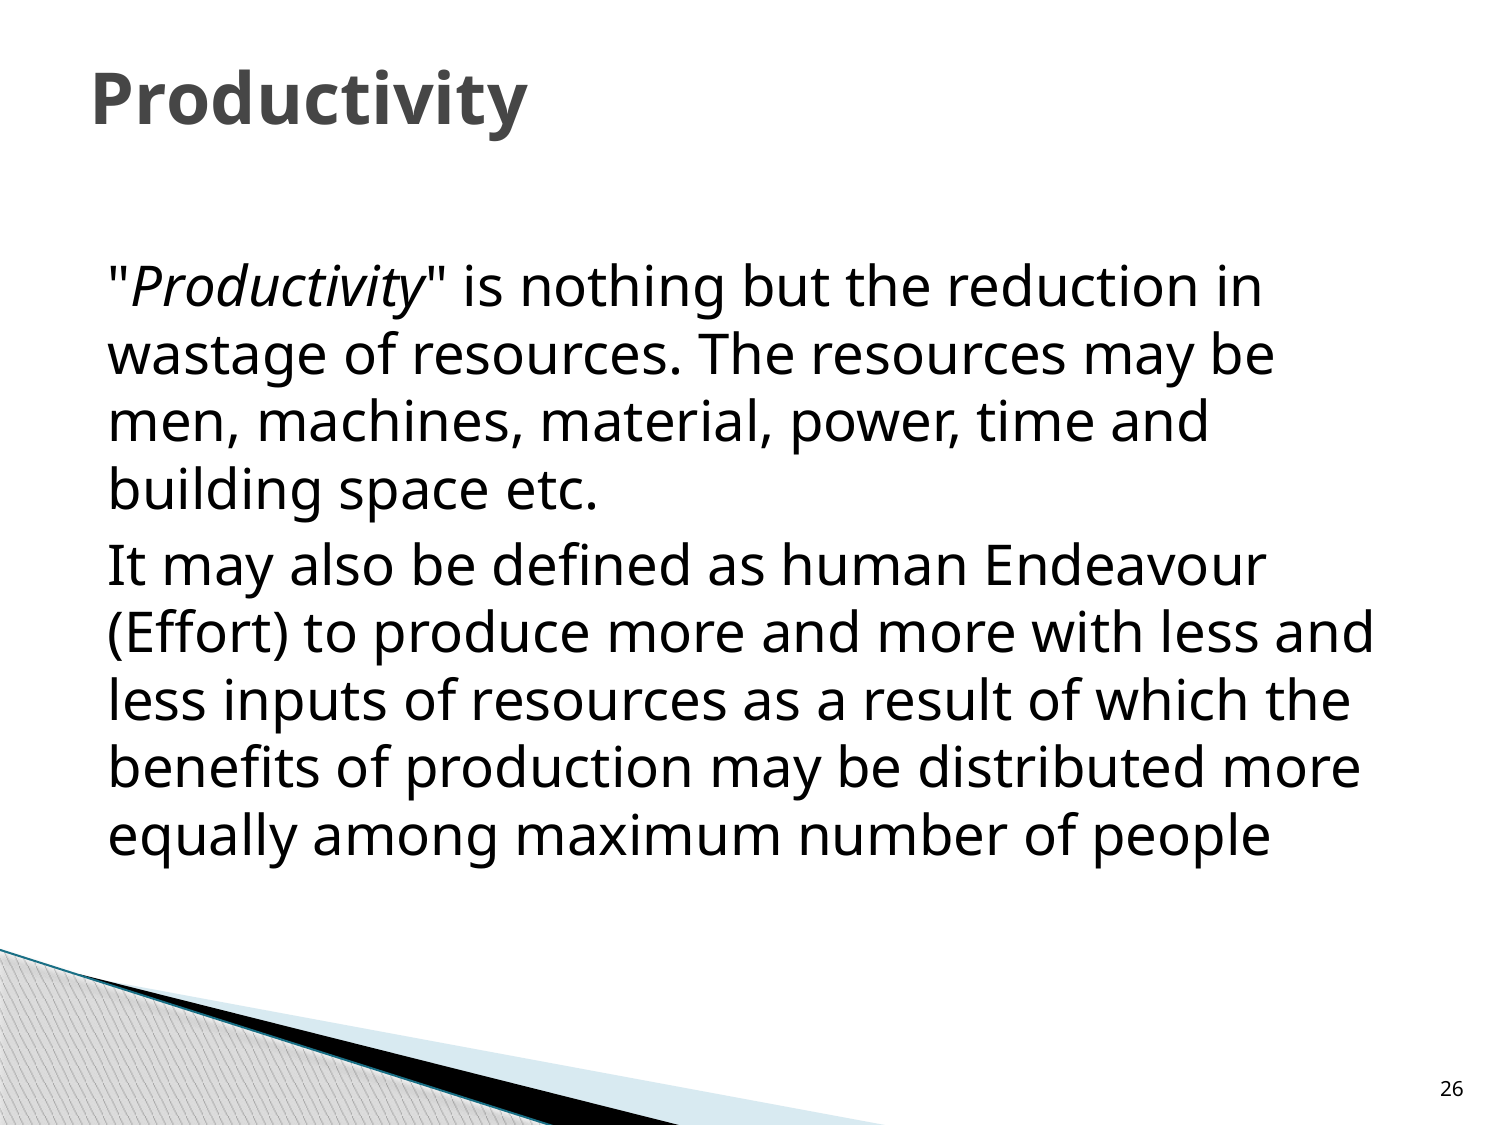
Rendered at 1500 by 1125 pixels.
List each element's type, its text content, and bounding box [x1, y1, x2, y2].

list "Productivity" is nothing but the reduction in wastage of resources. The resources may be men, machines, material, power, time and building space etc. It may also be defined as human Endeavour (Effort) to produce more and more with less and less inputs of resources as a result of which the benefits of production may be distributed more equally among maximum number of people [75, 243, 1425, 986]
slide_number 26 [1418, 1051, 1479, 1112]
title Productivity [75, 45, 1425, 233]
